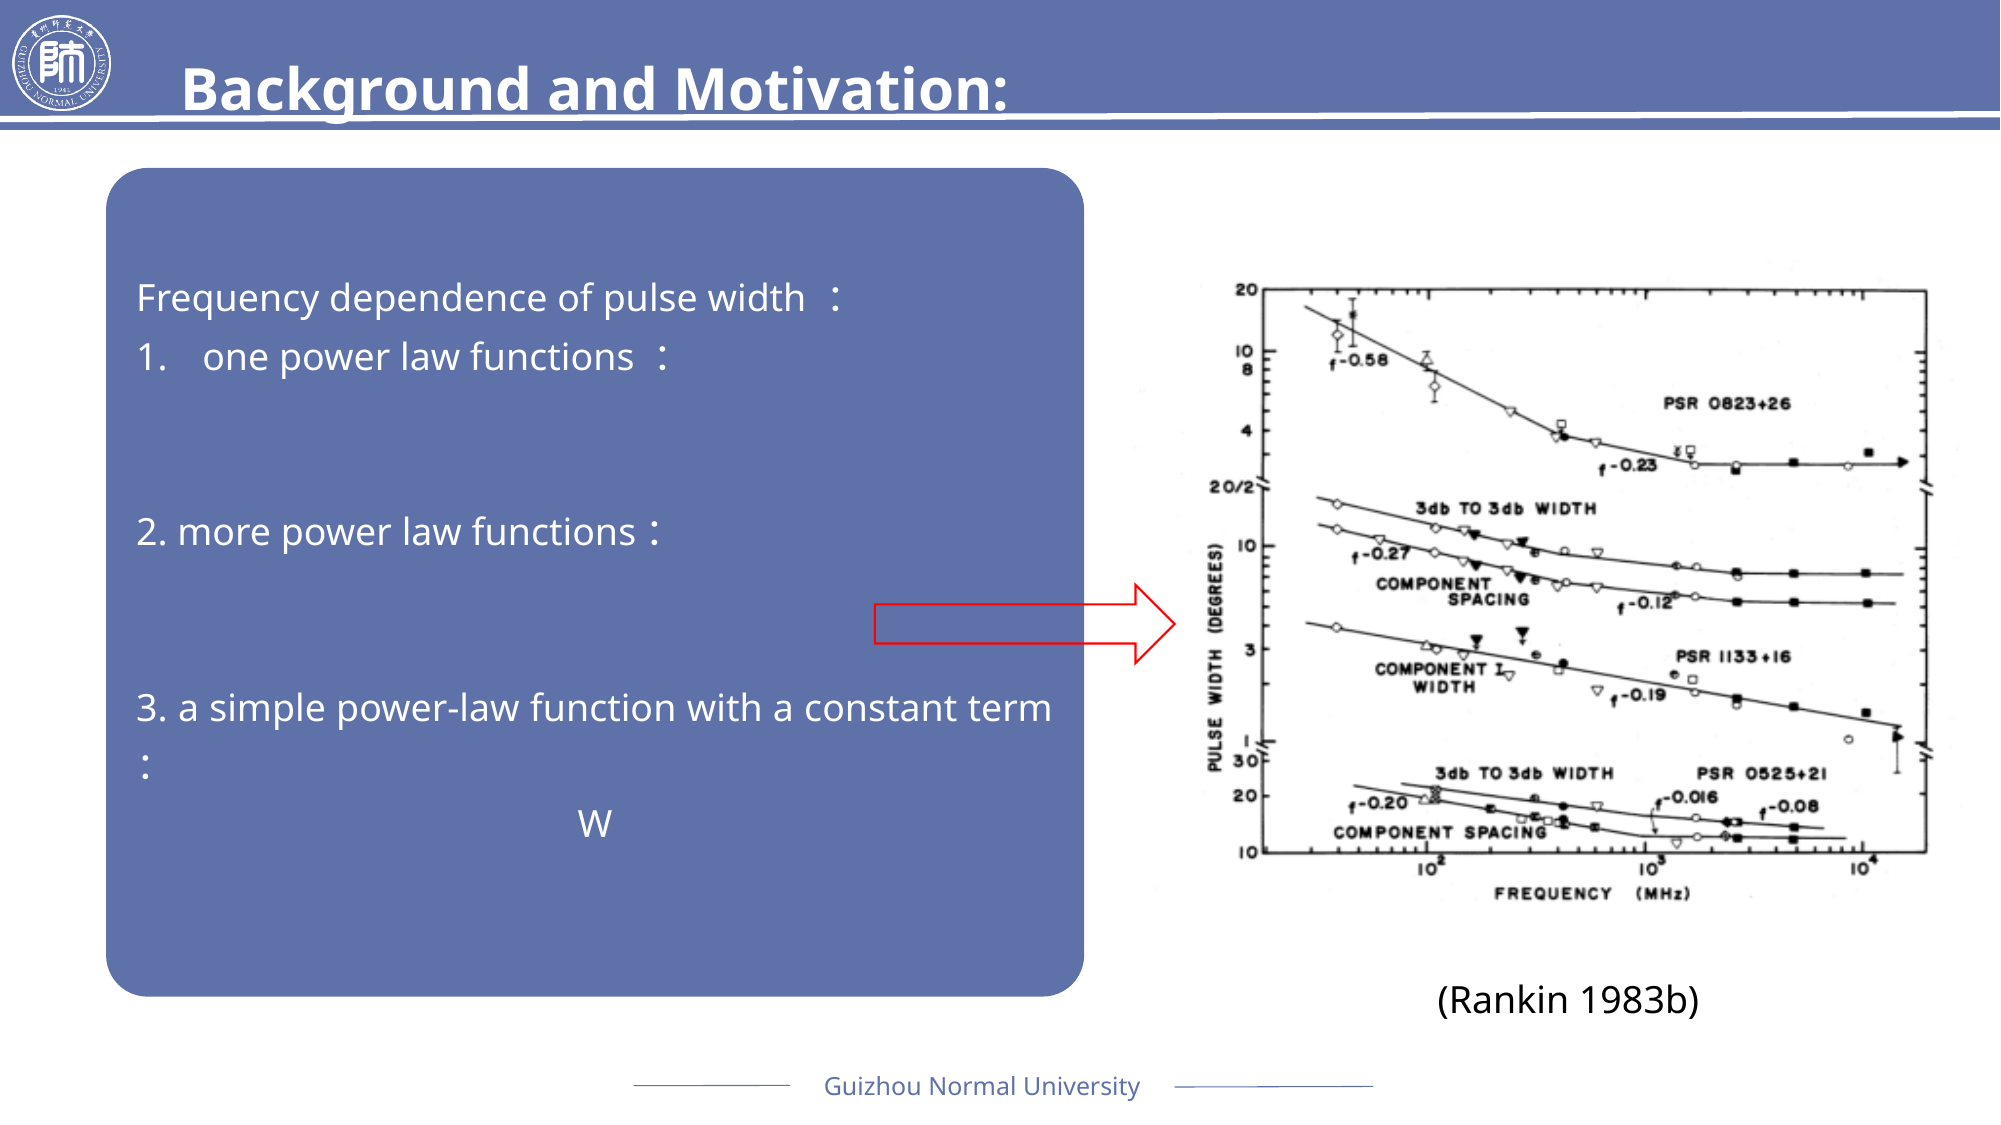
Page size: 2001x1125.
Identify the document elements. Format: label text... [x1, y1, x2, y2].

text_box (Rankin 1983b) [1422, 969, 1757, 1029]
picture [12, 15, 111, 111]
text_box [633, 1063, 1374, 1110]
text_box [0, 114, 2000, 120]
text_box [873, 603, 1132, 645]
text_box [0, 122, 165, 130]
text_box [0, 0, 2000, 114]
text_box [1025, 120, 2000, 130]
picture [1132, 260, 1963, 905]
text_box Background and Motivation: [165, 120, 1025, 130]
text_box Background and Motivation: [165, 9, 1025, 114]
